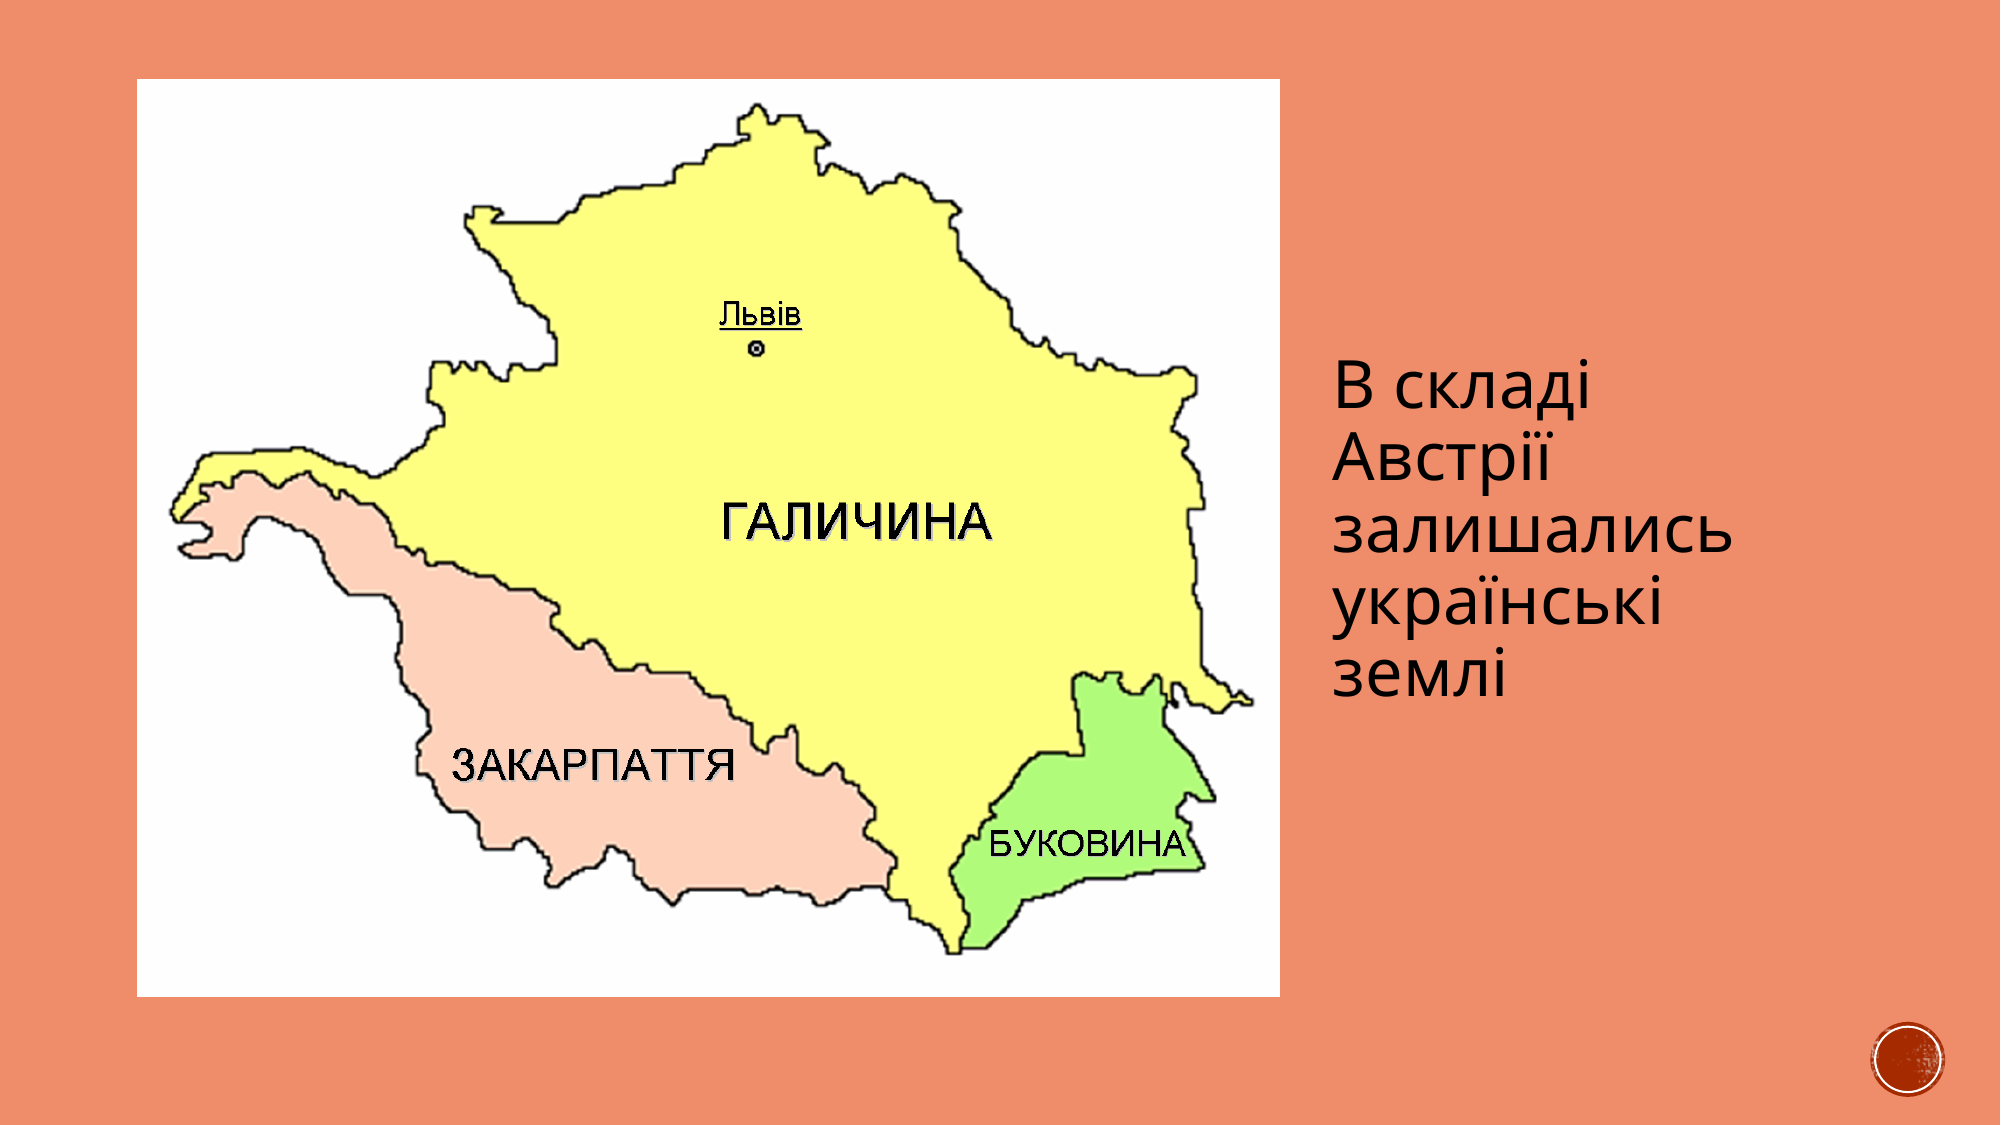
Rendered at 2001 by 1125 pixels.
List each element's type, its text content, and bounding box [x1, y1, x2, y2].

list В складі Австрії залишались українські землі [1317, 343, 1798, 976]
picture [137, 79, 1280, 997]
